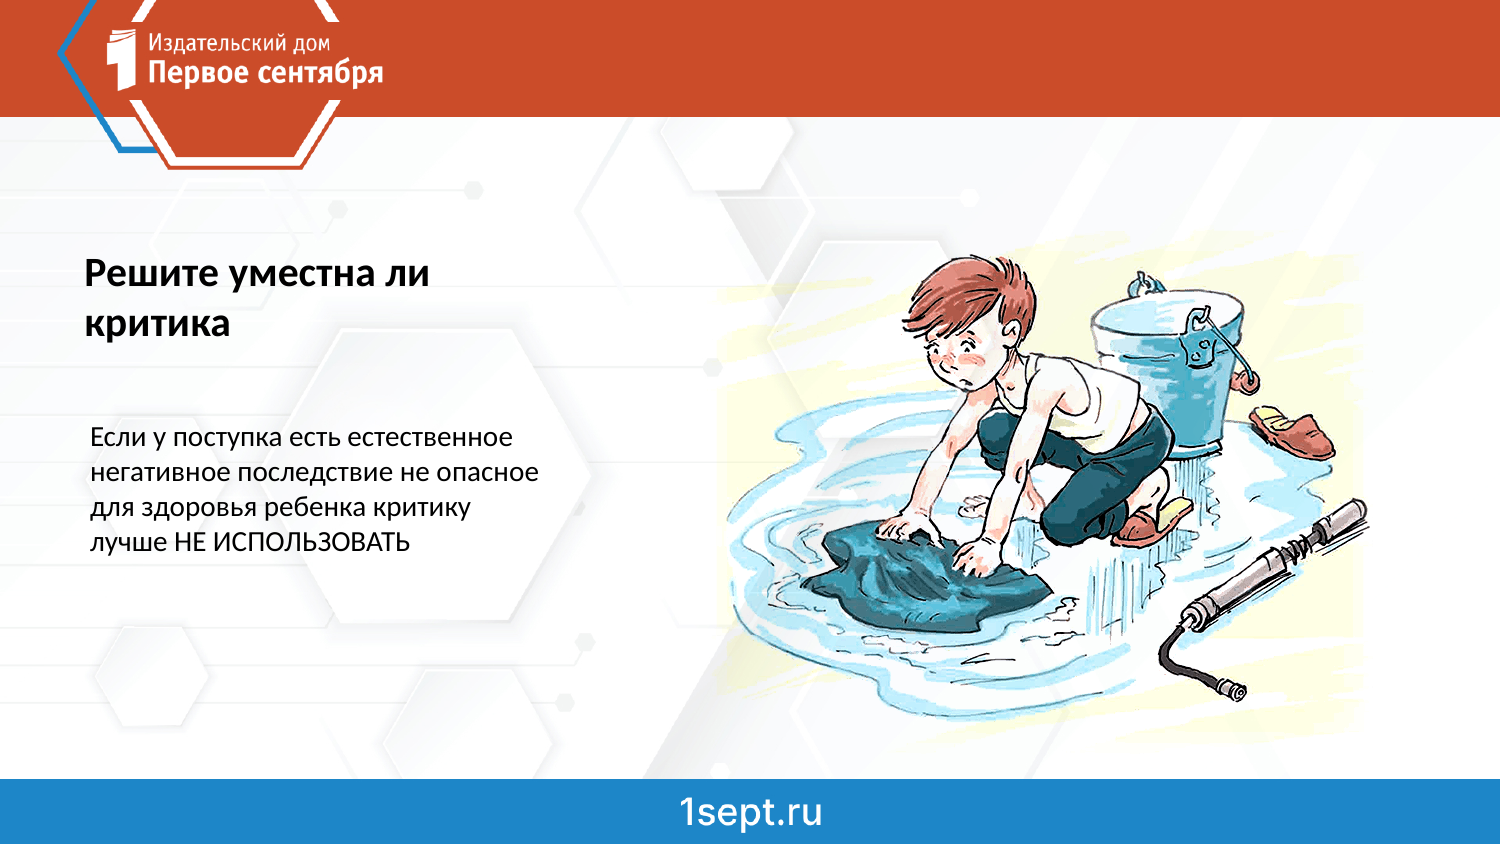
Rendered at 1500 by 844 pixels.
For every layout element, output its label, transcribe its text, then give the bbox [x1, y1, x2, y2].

list Если у поступка есть естественное негативное последствие не опасное для здоровья ребенка критику лучше НЕ ИСПОЛЬЗОВАТЬ [75, 410, 569, 754]
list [707, 220, 1374, 754]
picture [0, 0, 1500, 844]
title Решите уместна ли критика [69, 209, 563, 353]
